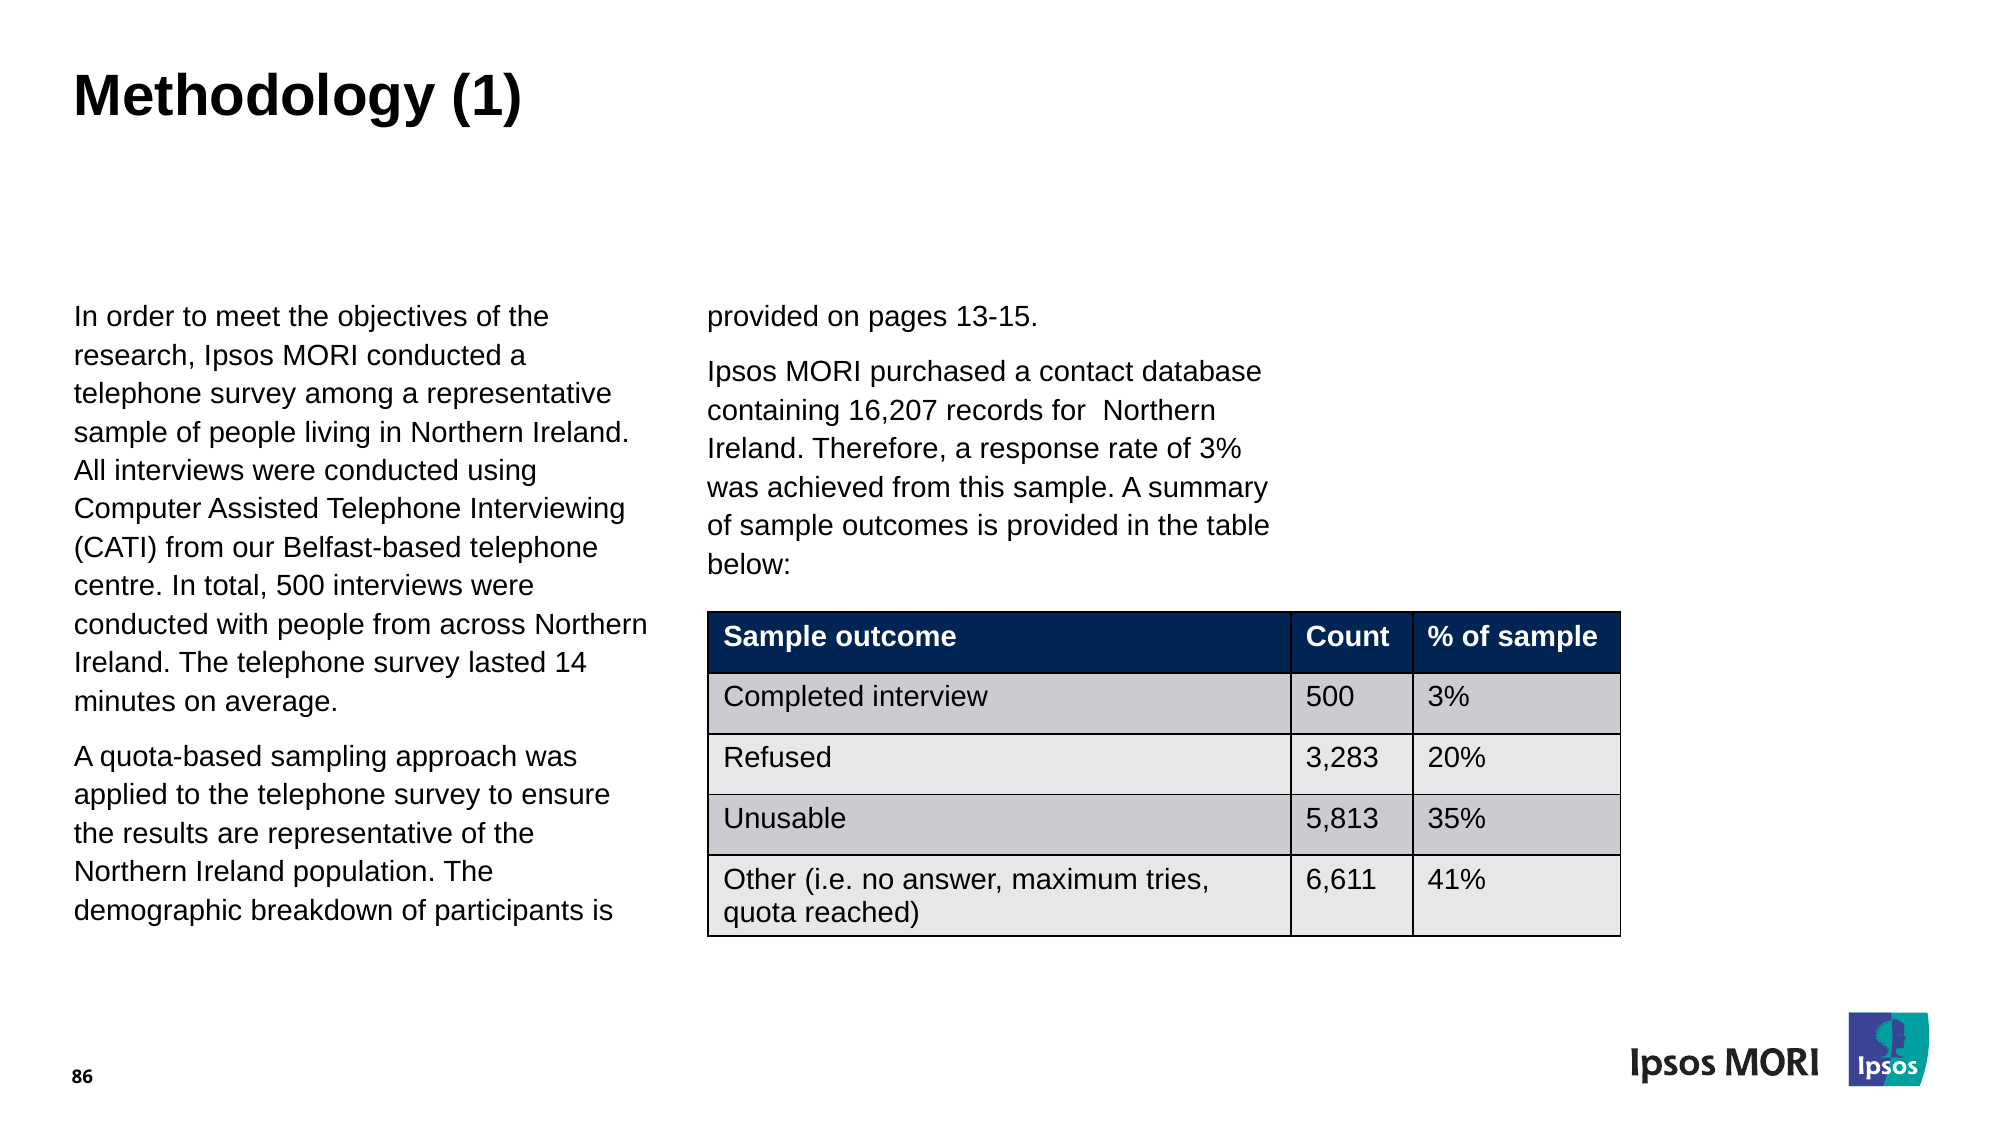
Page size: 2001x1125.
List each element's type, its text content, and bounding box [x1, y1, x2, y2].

title Methodology (1) [73, 65, 1607, 193]
table_header % of sample [1414, 613, 1620, 672]
table_cell Refused [709, 735, 1290, 794]
slide_number 86 [71, 1030, 122, 1090]
table_cell 35% [1414, 795, 1620, 854]
table_cell 500 [1292, 674, 1412, 733]
table_header Sample outcome [709, 613, 1290, 672]
table_cell 3,283 [1292, 735, 1412, 794]
table_cell 6,611 [1292, 856, 1412, 935]
table_cell Other (i.e. no answer, maximum tries, quota reached) [709, 856, 1290, 935]
table_cell 3% [1414, 674, 1620, 733]
table_header Count [1292, 613, 1412, 672]
table_cell Unusable [709, 795, 1290, 854]
table_cell 20% [1414, 735, 1620, 794]
table_cell 5,813 [1292, 795, 1412, 854]
table_cell 41% [1414, 856, 1620, 935]
list In order to meet the objectives of the research, Ipsos MORI conducted a telephone survey among a representative sample of people living in Northern Ireland. All interviews were conducted using Computer Assisted Telephone Interviewing (CATI) from our Belfast-based telephone centre. In total, 500 interviews were conducted with people from across Northern Ireland. The telephone survey lasted 14 minutes on average. A quota-based sampling approach was applied to the telephone survey to ensure the results are representative of the Northern Ireland population. The demographic breakdown of participants is provided on pages 13-15. Ipsos MORI purchased a contact database containing 16,207 records for Northern Ireland. Therefore, a response rate of 3% was achieved from this sample. A summary of sample outcomes is provided in the table below: [73, 294, 1924, 931]
table_cell Completed interview [709, 674, 1290, 733]
